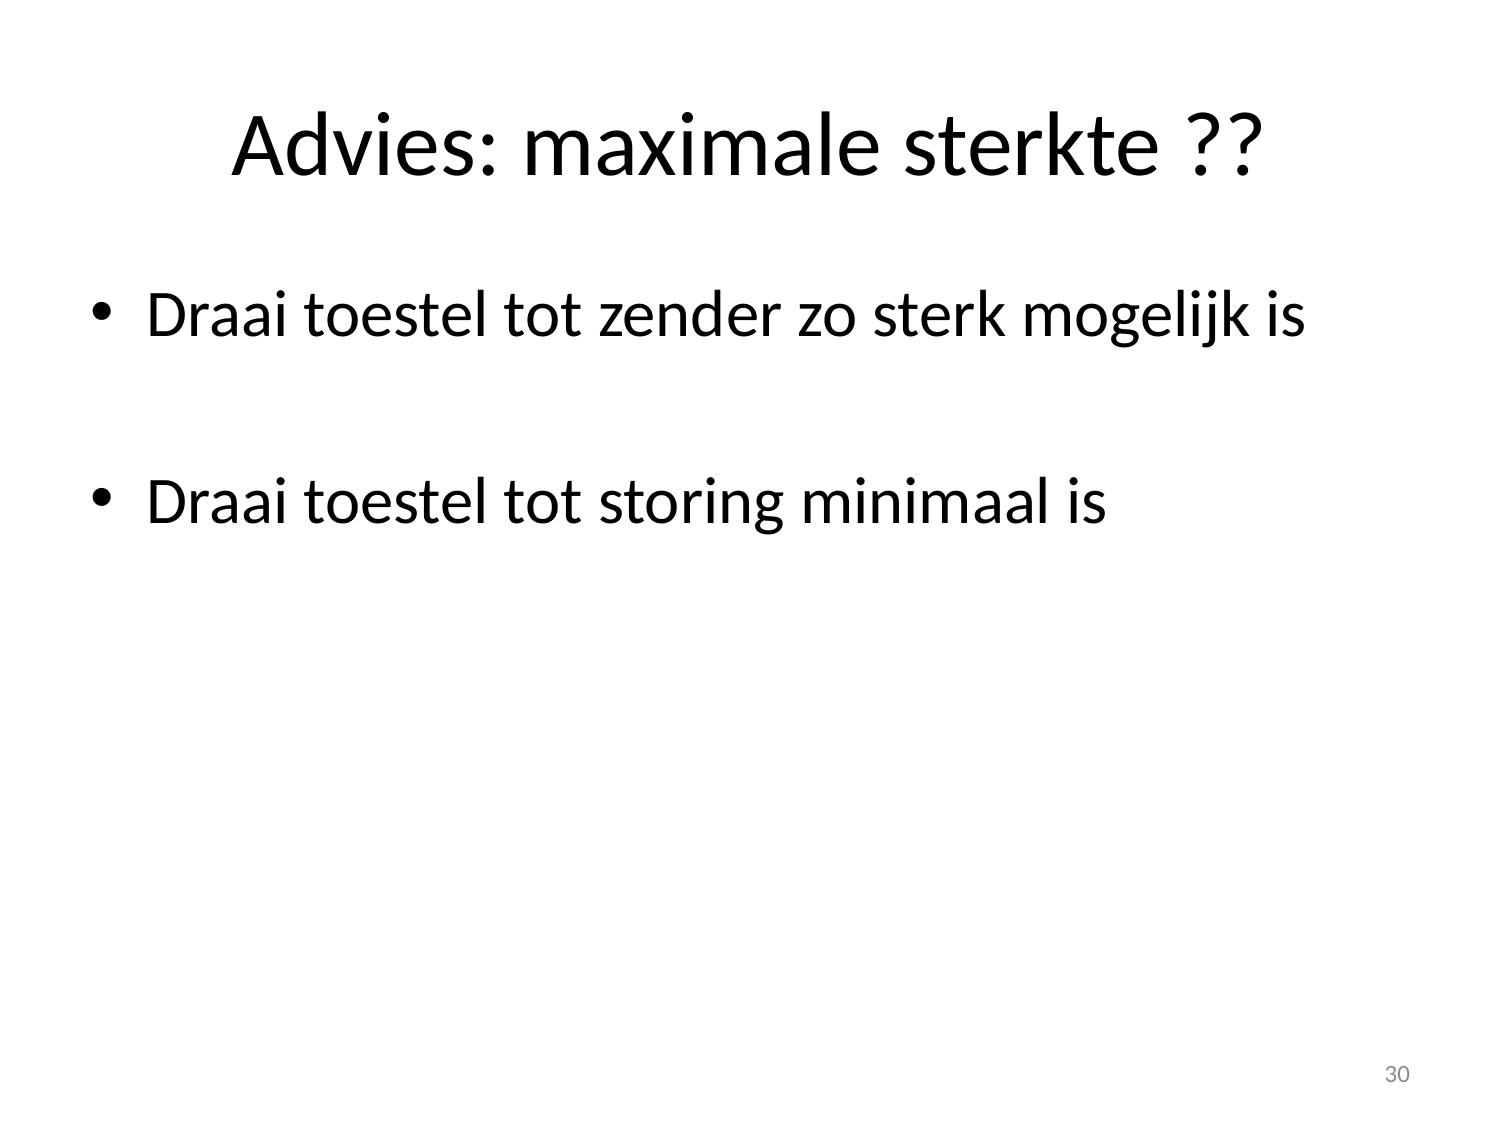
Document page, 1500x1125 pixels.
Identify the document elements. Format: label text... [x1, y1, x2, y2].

list Draai toestel tot zender zo sterk mogelijk is Draai toestel tot storing minimaal is [75, 262, 1425, 1005]
slide_number 30 [1074, 1042, 1425, 1103]
title Advies: maximale sterkte ?? [75, 45, 1425, 233]
